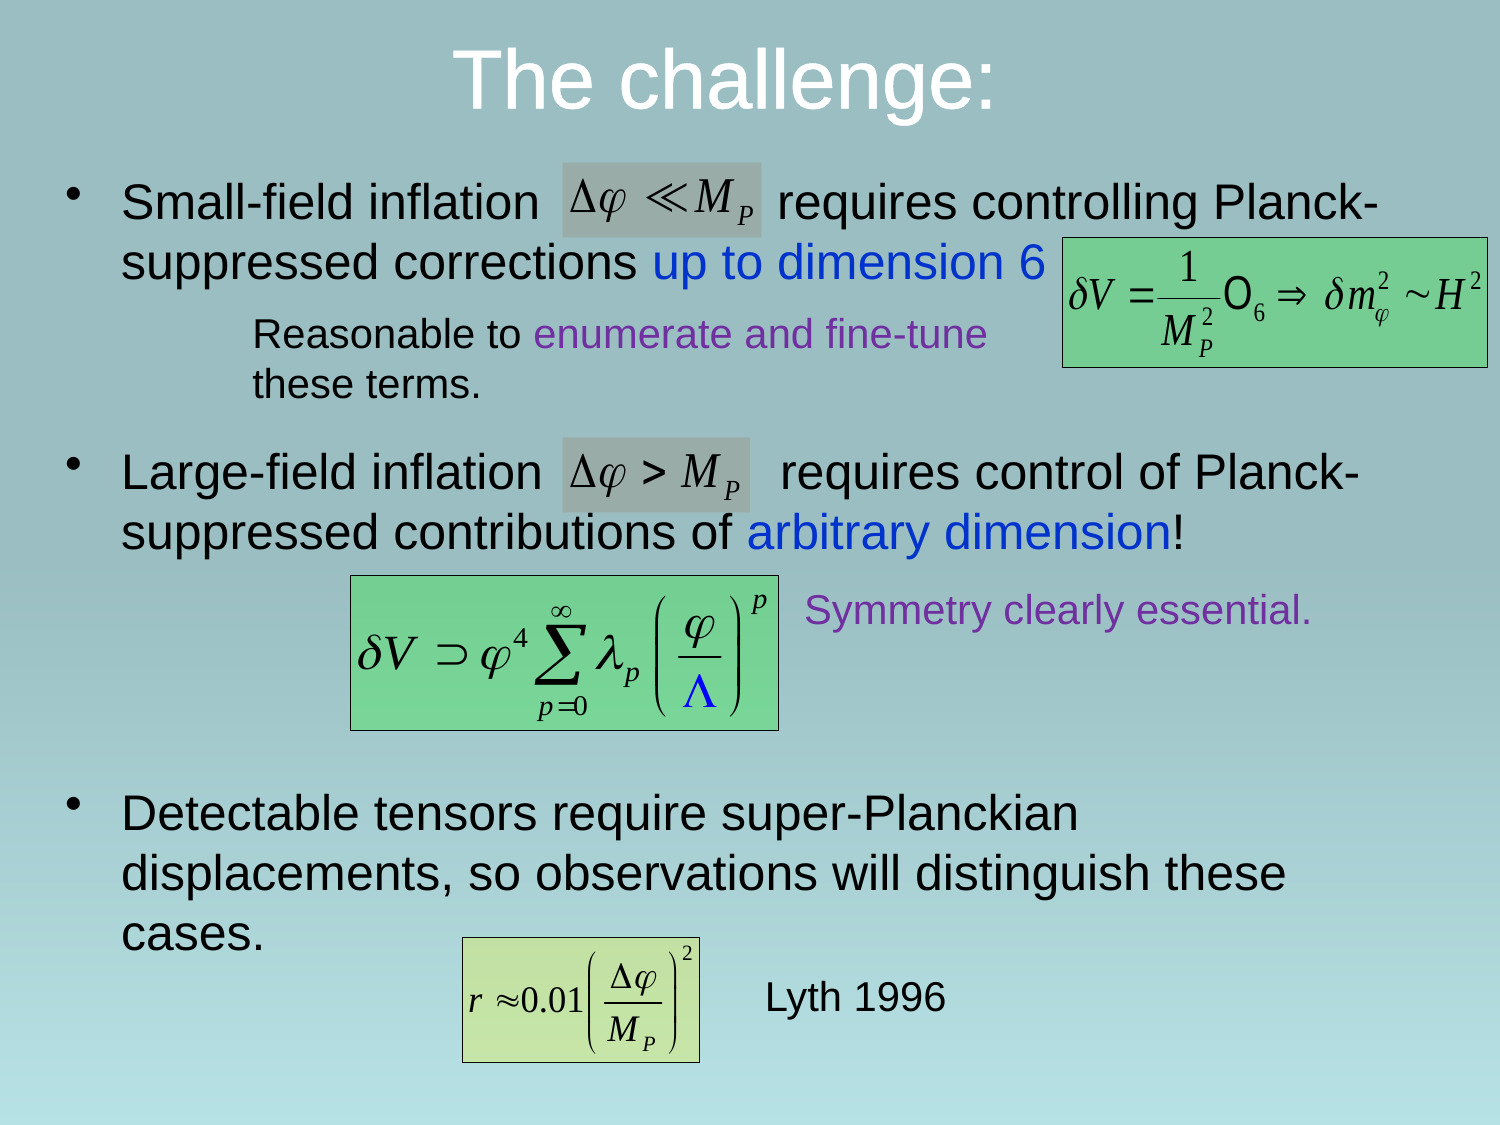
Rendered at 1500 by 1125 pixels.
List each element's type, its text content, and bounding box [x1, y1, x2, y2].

text_box The challenge: [49, 24, 1400, 125]
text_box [462, 937, 701, 1063]
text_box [1062, 237, 1488, 368]
text_box Symmetry clearly essential. [789, 575, 1328, 640]
list Small-field inflation requires controlling Planck-suppressed corrections up to dimension 6 Large-field inflation requires control of Planck-suppressed contributions of arbitrary dimension! Detectable tensors require super-Planckian displacements, so observations will distinguish these cases. [49, 162, 1401, 1113]
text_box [349, 574, 779, 731]
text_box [562, 162, 762, 238]
text_box Lyth 1996 [750, 962, 1013, 1028]
text_box Reasonable to enumerate and fine-tune these terms. [237, 299, 1038, 415]
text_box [562, 437, 751, 513]
